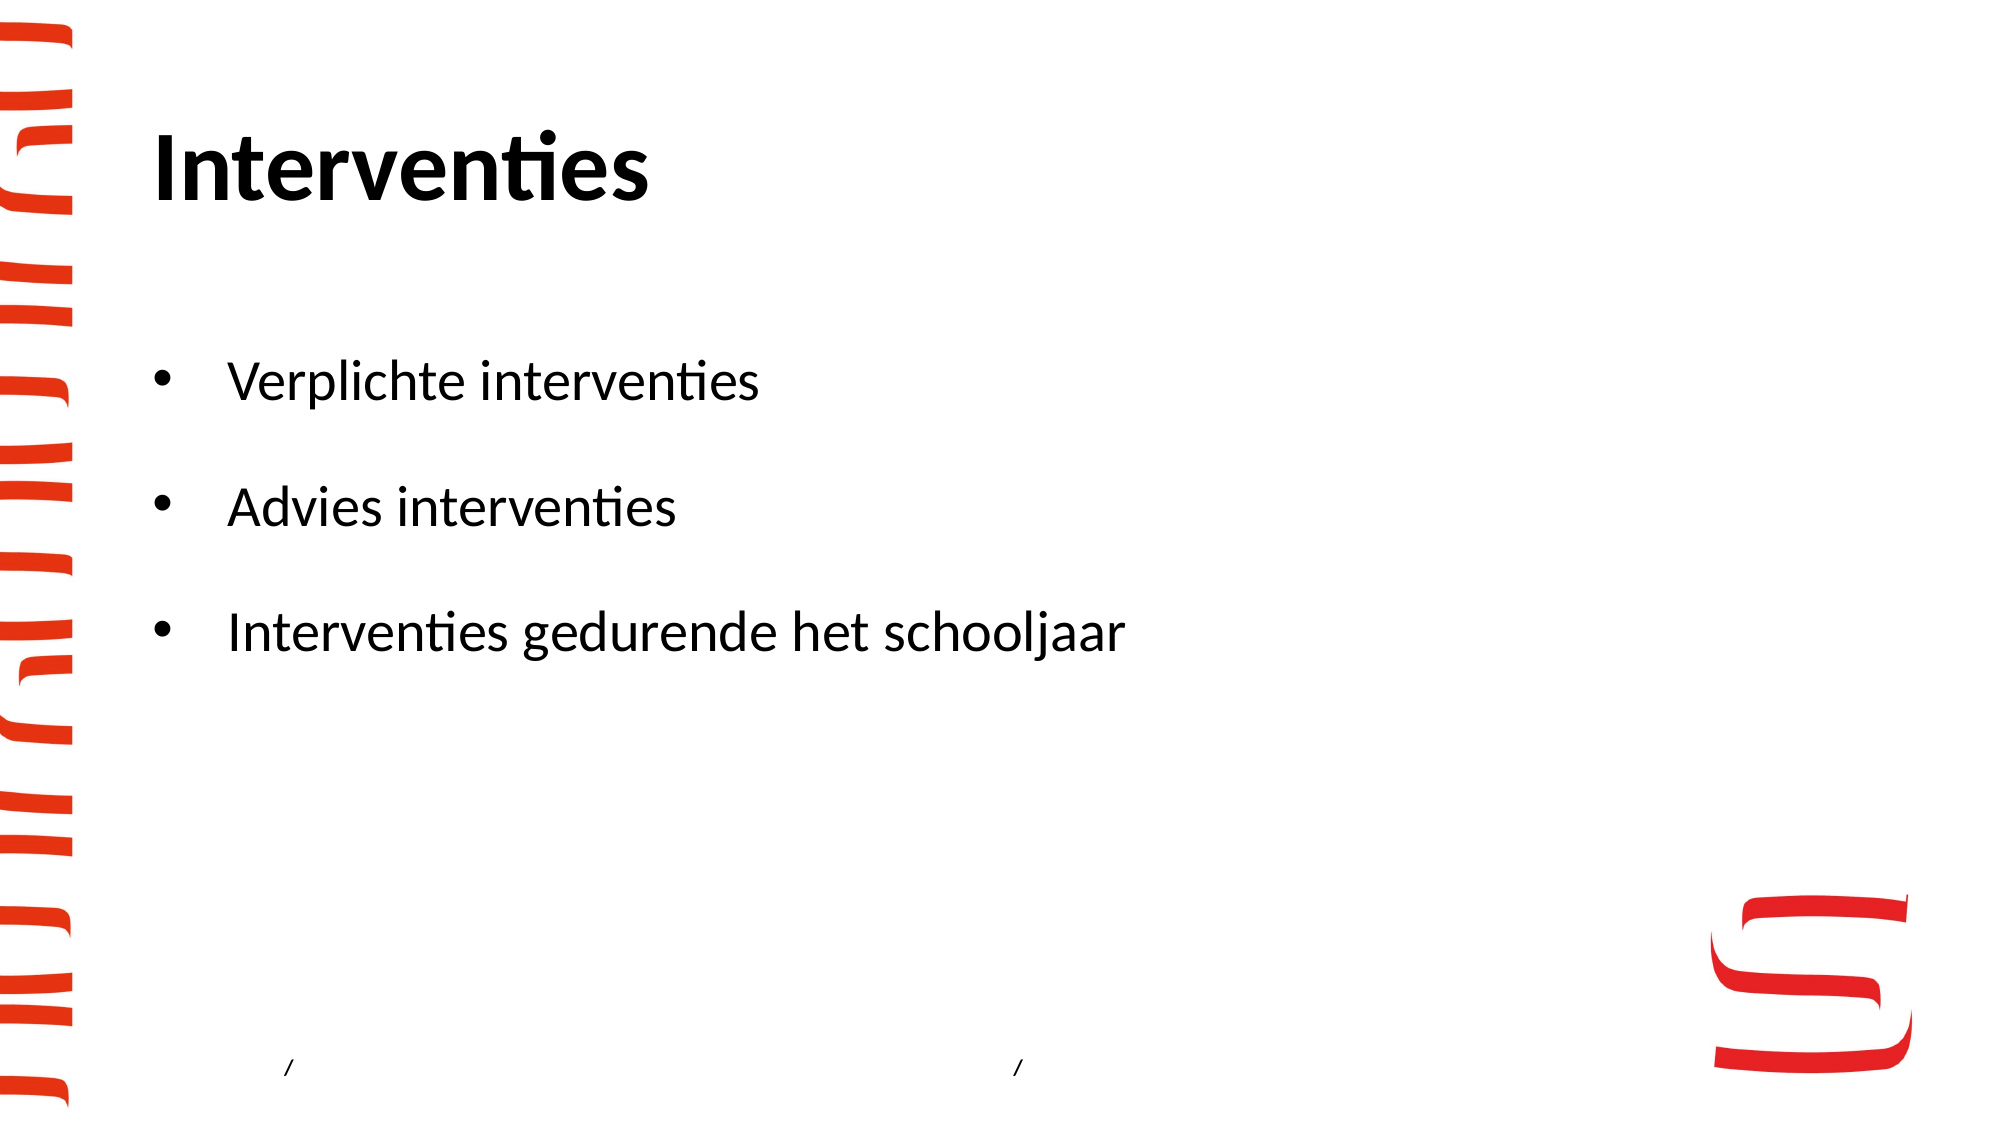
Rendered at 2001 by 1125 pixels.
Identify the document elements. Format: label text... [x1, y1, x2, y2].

list Verplichte interventies Advies interventies Interventies gedurende het schooljaar [137, 299, 1682, 1014]
title Interventies [137, 59, 1682, 278]
picture [0, 0, 2000, 1125]
